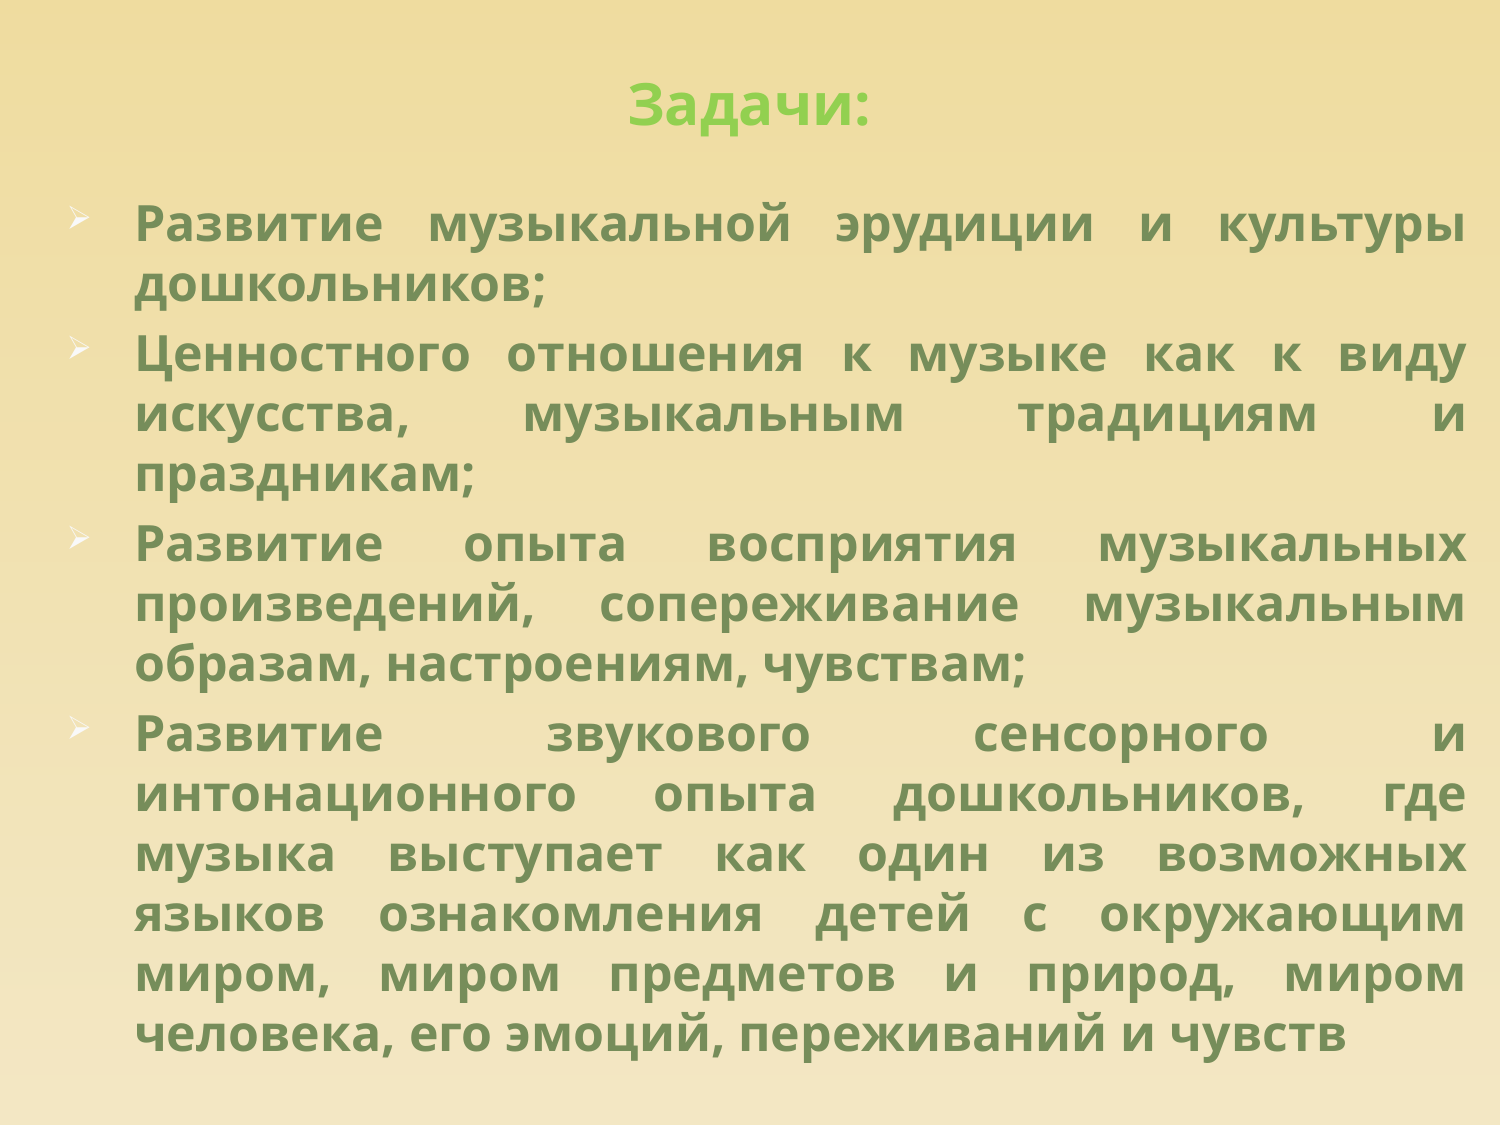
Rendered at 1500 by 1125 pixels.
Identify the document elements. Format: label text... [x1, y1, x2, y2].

list Развитие музыкальной эрудиции и культуры дошкольников; Ценностного отношения к музыке как к виду искусства, музыкальным традициям и праздникам; Развитие опыта восприятия музыкальных произведений, сопереживание музыкальным образам, настроениям, чувствам; Развитие звукового сенсорного и интонационного опыта дошкольников, где музыка выступает как один из возможных языков ознакомления детей с окружающим миром, миром предметов и природ, миром человека, его эмоций, переживаний и чувств [29, 184, 1483, 1106]
title Задачи: [112, 30, 1386, 173]
